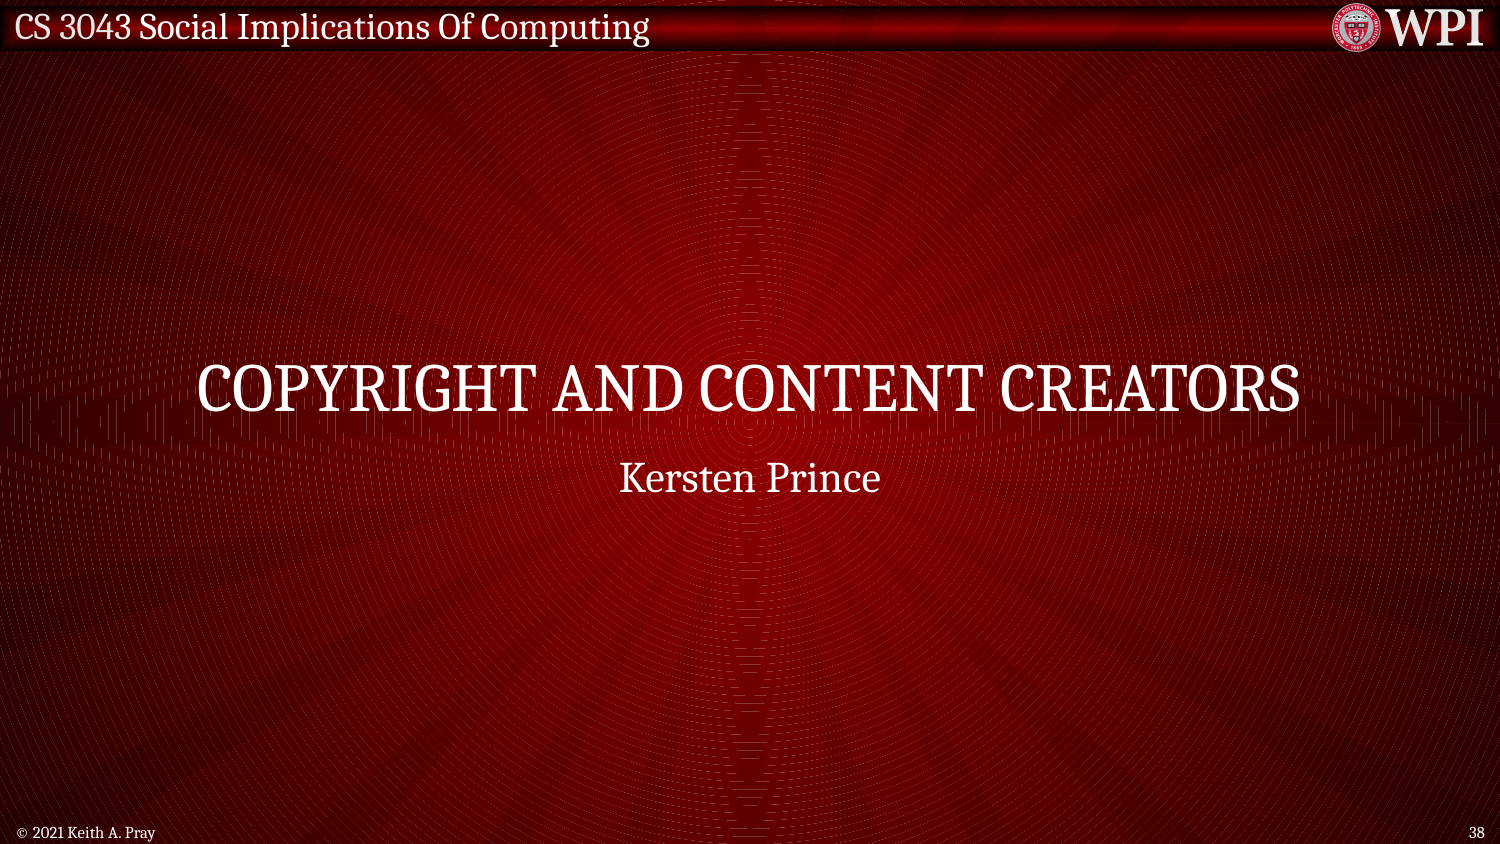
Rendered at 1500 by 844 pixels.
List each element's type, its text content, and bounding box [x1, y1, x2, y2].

slide_number 38 [1397, 819, 1500, 844]
footer © 2021 Keith A. Pray [0, 819, 913, 844]
picture [1332, 3, 1483, 52]
title Copyright and Content Creators [150, 187, 1350, 433]
list Kersten Prince [150, 446, 1350, 572]
